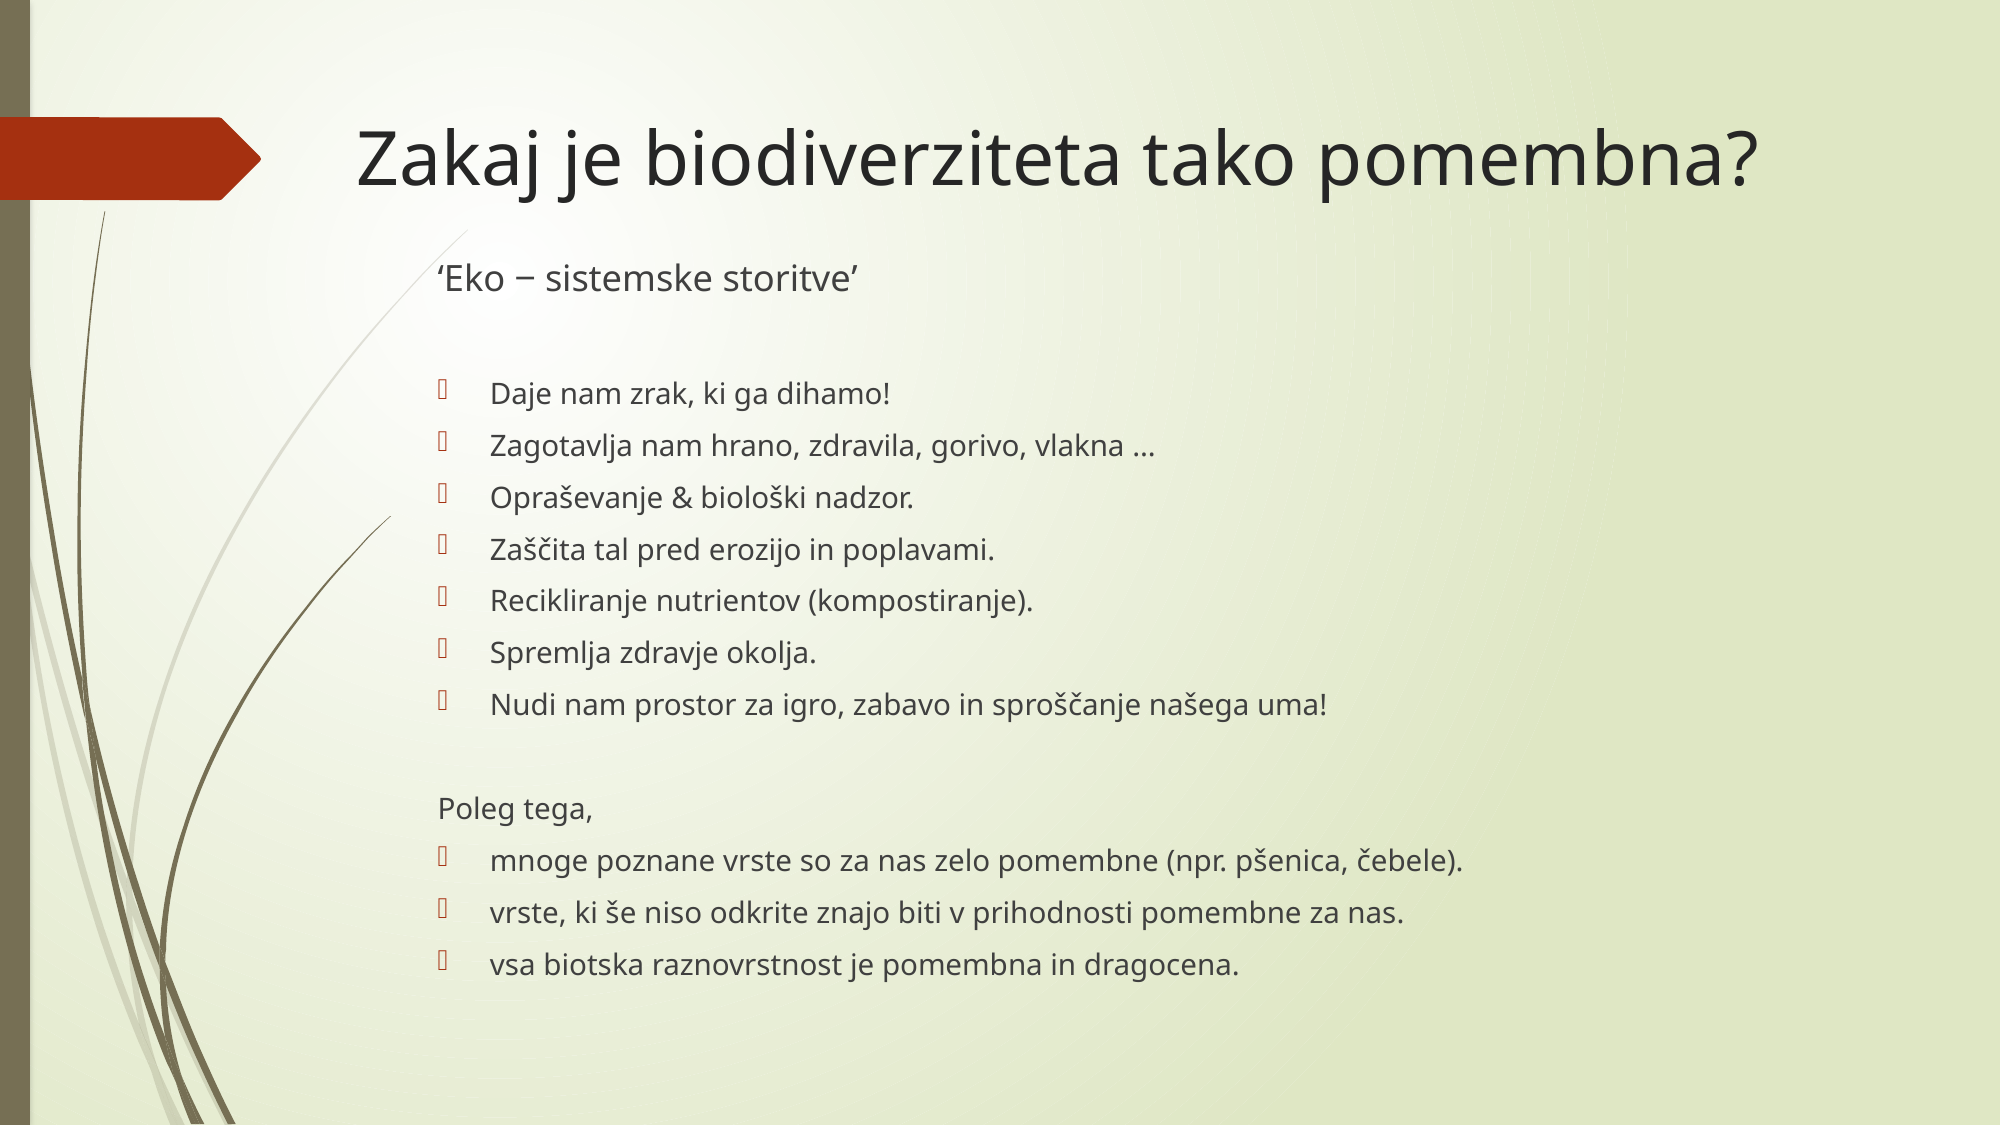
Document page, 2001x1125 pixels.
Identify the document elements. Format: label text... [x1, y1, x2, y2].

title Zakaj je biodiverziteta tako pomembna? [341, 102, 1888, 313]
list ‘Eko ‒ sistemske storitve’ Daje nam zrak, ki ga dihamo! Zagotavlja nam hrano, zdravila, gorivo, vlakna … Opraševanje & biološki nadzor. Zaščita tal pred erozijo in poplavami. Recikliranje nutrientov (kompostiranje). Spremlja zdravje okolja. Nudi nam prostor za igro, zabavo in sproščanje našega uma! Poleg tega, mnoge poznane vrste so za nas zelo pomembne (npr. pšenica, čebele). vrste, ki še niso odkrite znajo biti v prihodnosti pomembne za nas. vsa biotska raznovrstnost je pomembna in dragocena. [422, 247, 1886, 996]
